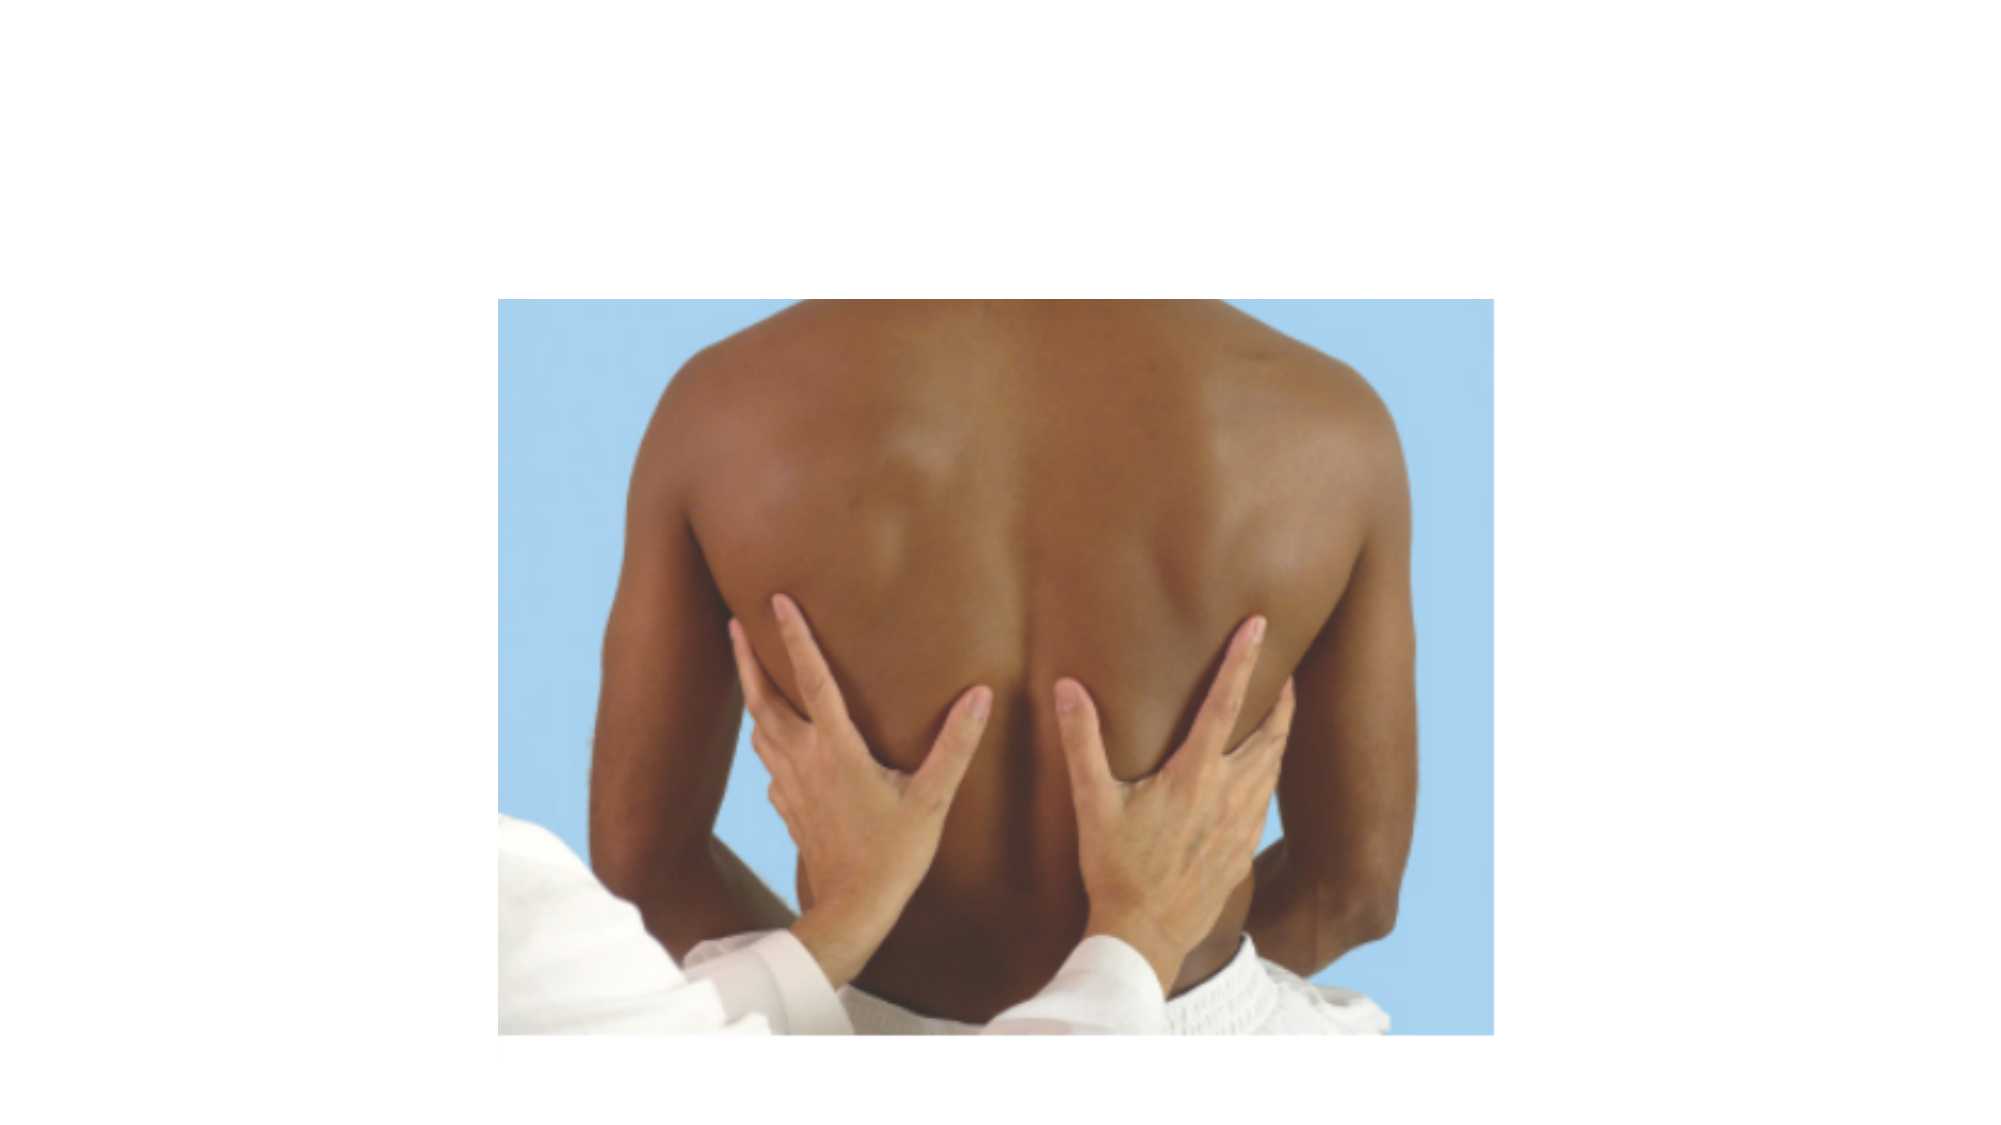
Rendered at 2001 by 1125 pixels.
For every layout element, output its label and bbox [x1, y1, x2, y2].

picture [498, 299, 1502, 1063]
